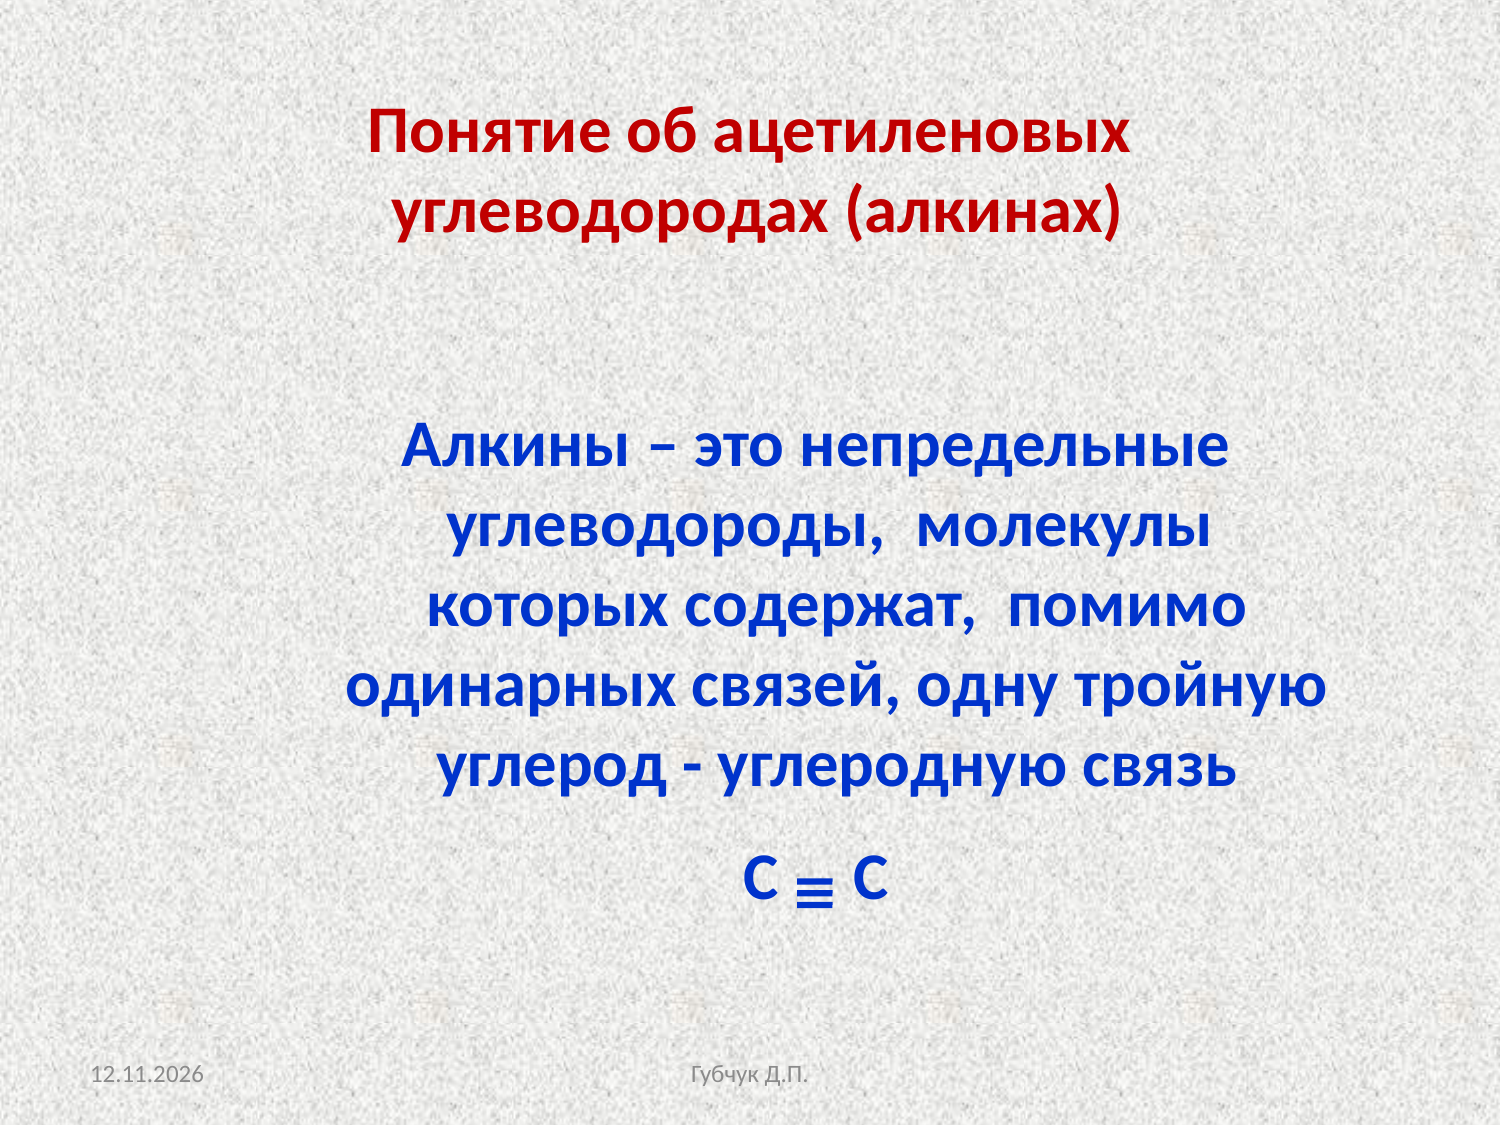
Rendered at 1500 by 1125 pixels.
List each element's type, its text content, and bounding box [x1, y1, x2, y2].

text_box Алкины – это непредельные углеводороды, молекулы которых содержат, помимо одинарных связей, одну тройную углерод - углеродную связь С С [265, 278, 1353, 1034]
footer Губчук Д.П. [512, 1042, 988, 1103]
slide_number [75, 1042, 425, 1103]
picture [0, 0, 1500, 1125]
text_box Понятие об ацетиленовых углеводородах (алкинах) [100, 78, 1400, 266]
